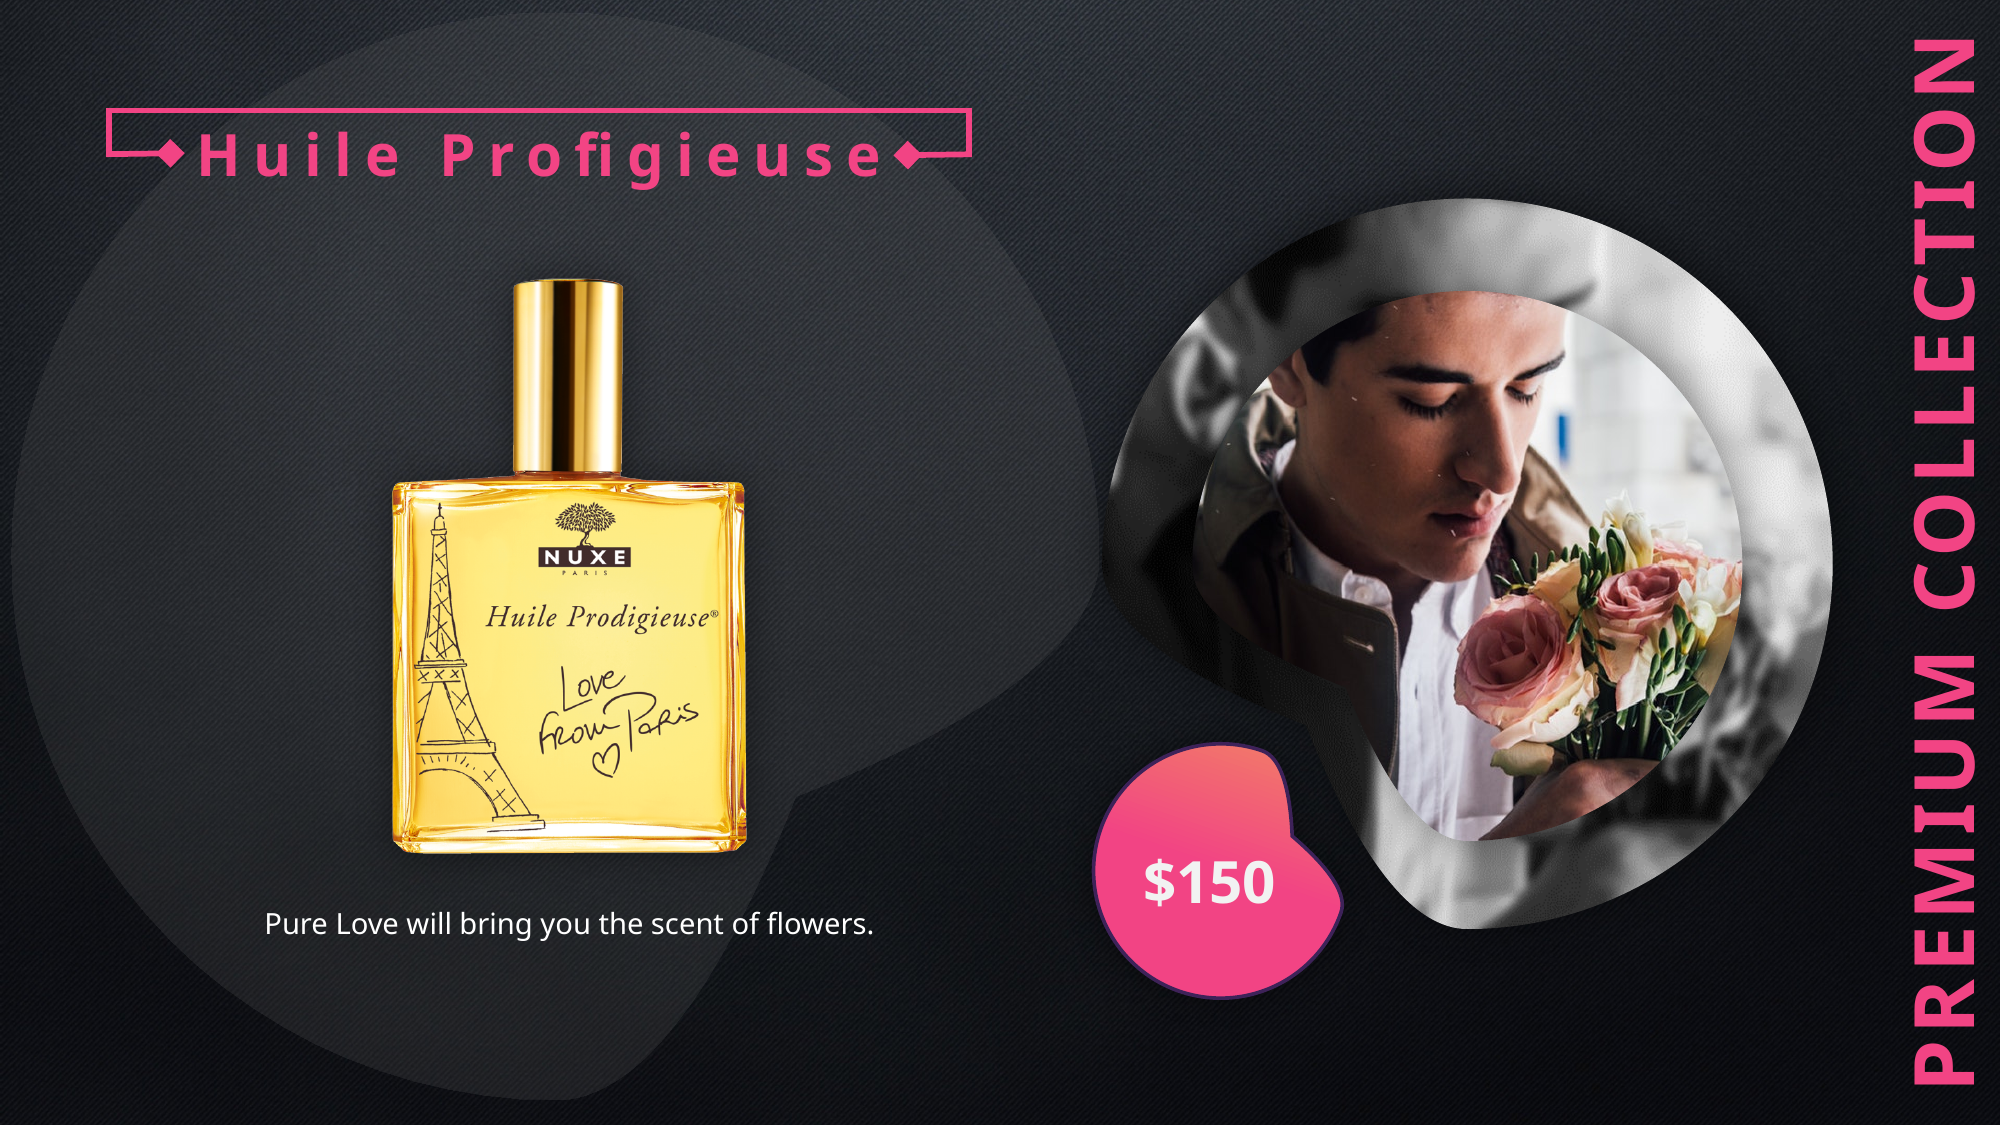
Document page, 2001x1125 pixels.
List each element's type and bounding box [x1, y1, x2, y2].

picture [0, 0, 2000, 1125]
text_box [109, 110, 969, 156]
